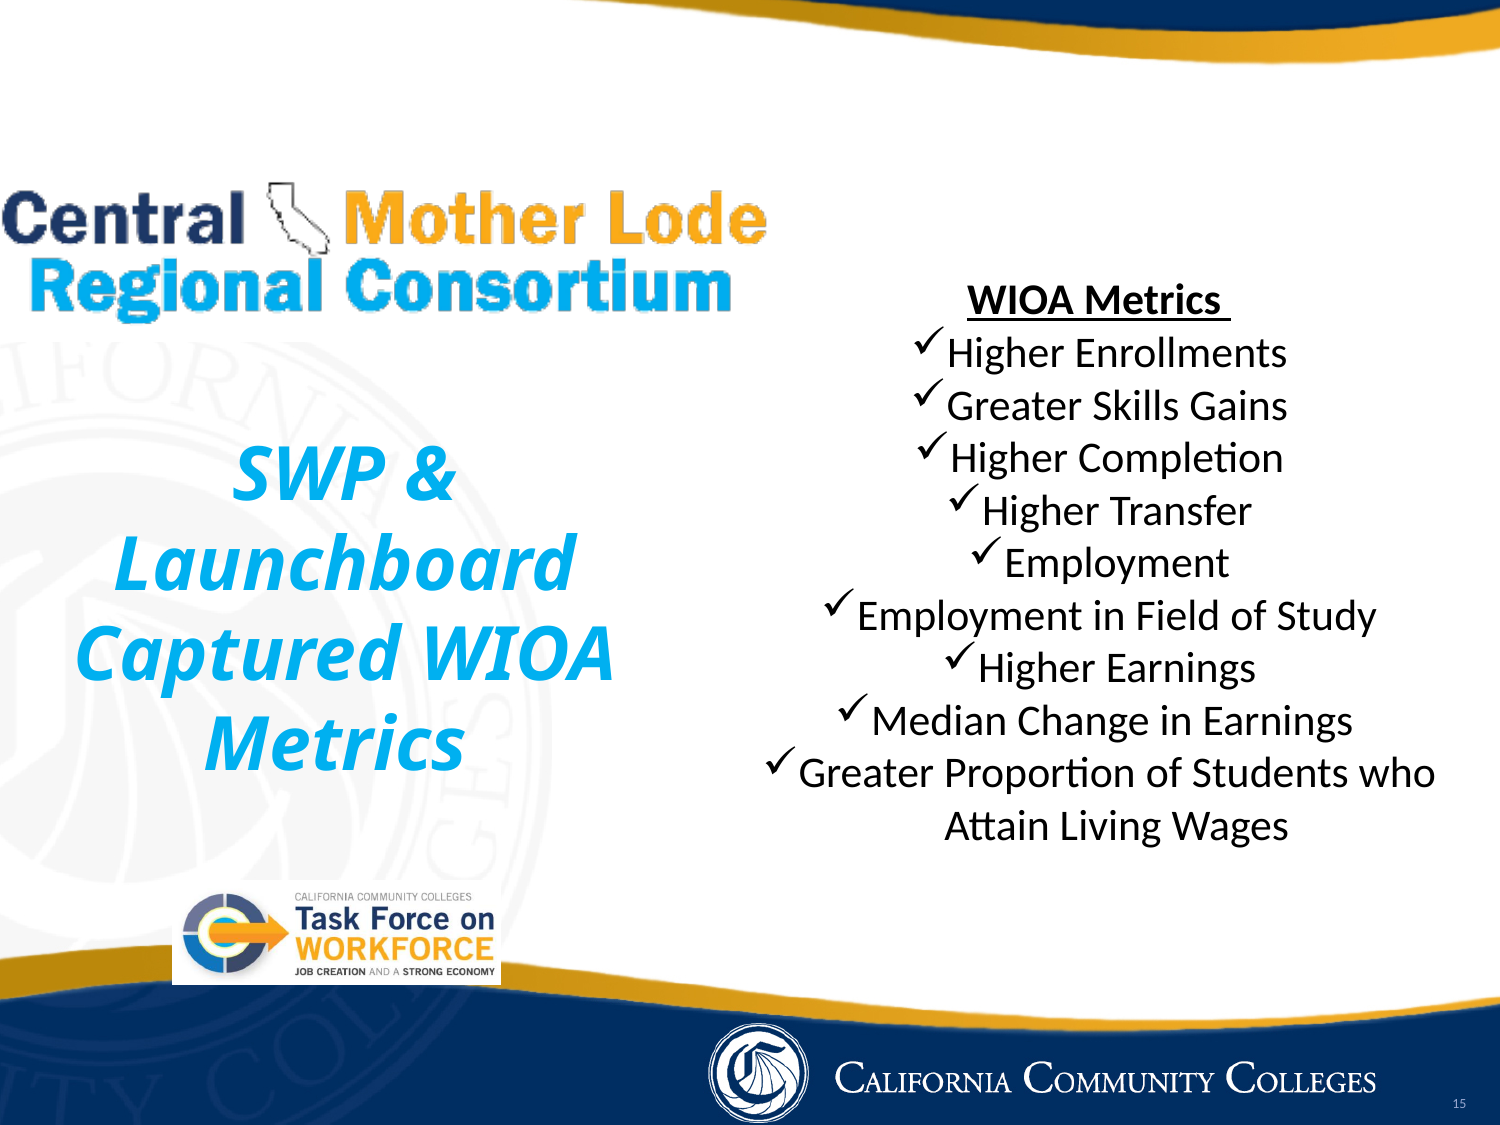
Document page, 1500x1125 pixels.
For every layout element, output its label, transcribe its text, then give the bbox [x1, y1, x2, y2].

text_box SWP & Launchboard Captured WIOA Metrics [52, 418, 638, 794]
picture [0, 0, 1500, 1125]
text_box WIOA Metrics Higher Enrollments Greater Skills Gains Higher Completion Higher Transfer Employment Employment in Field of Study Higher Earnings Median Change in Earnings Greater Proportion of Students who Attain Living Wages [728, 263, 1470, 890]
